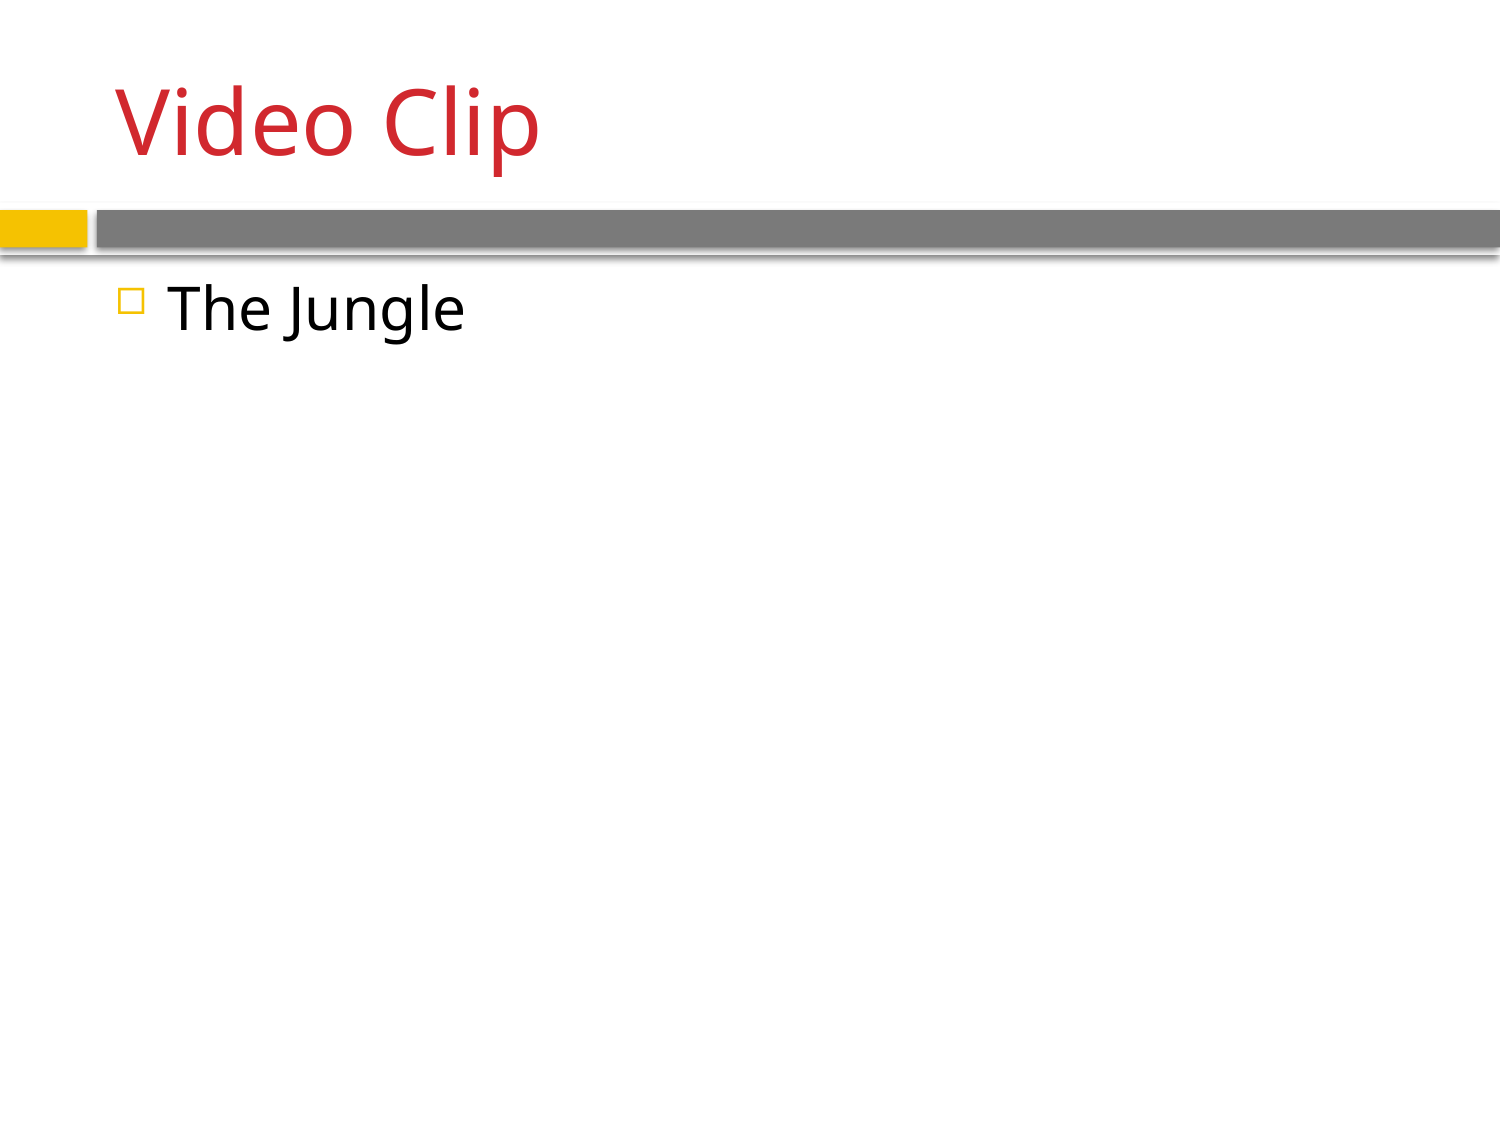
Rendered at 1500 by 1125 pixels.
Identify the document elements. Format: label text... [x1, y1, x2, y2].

title Video Clip [100, 37, 1438, 200]
list The Jungle [100, 262, 1438, 1000]
